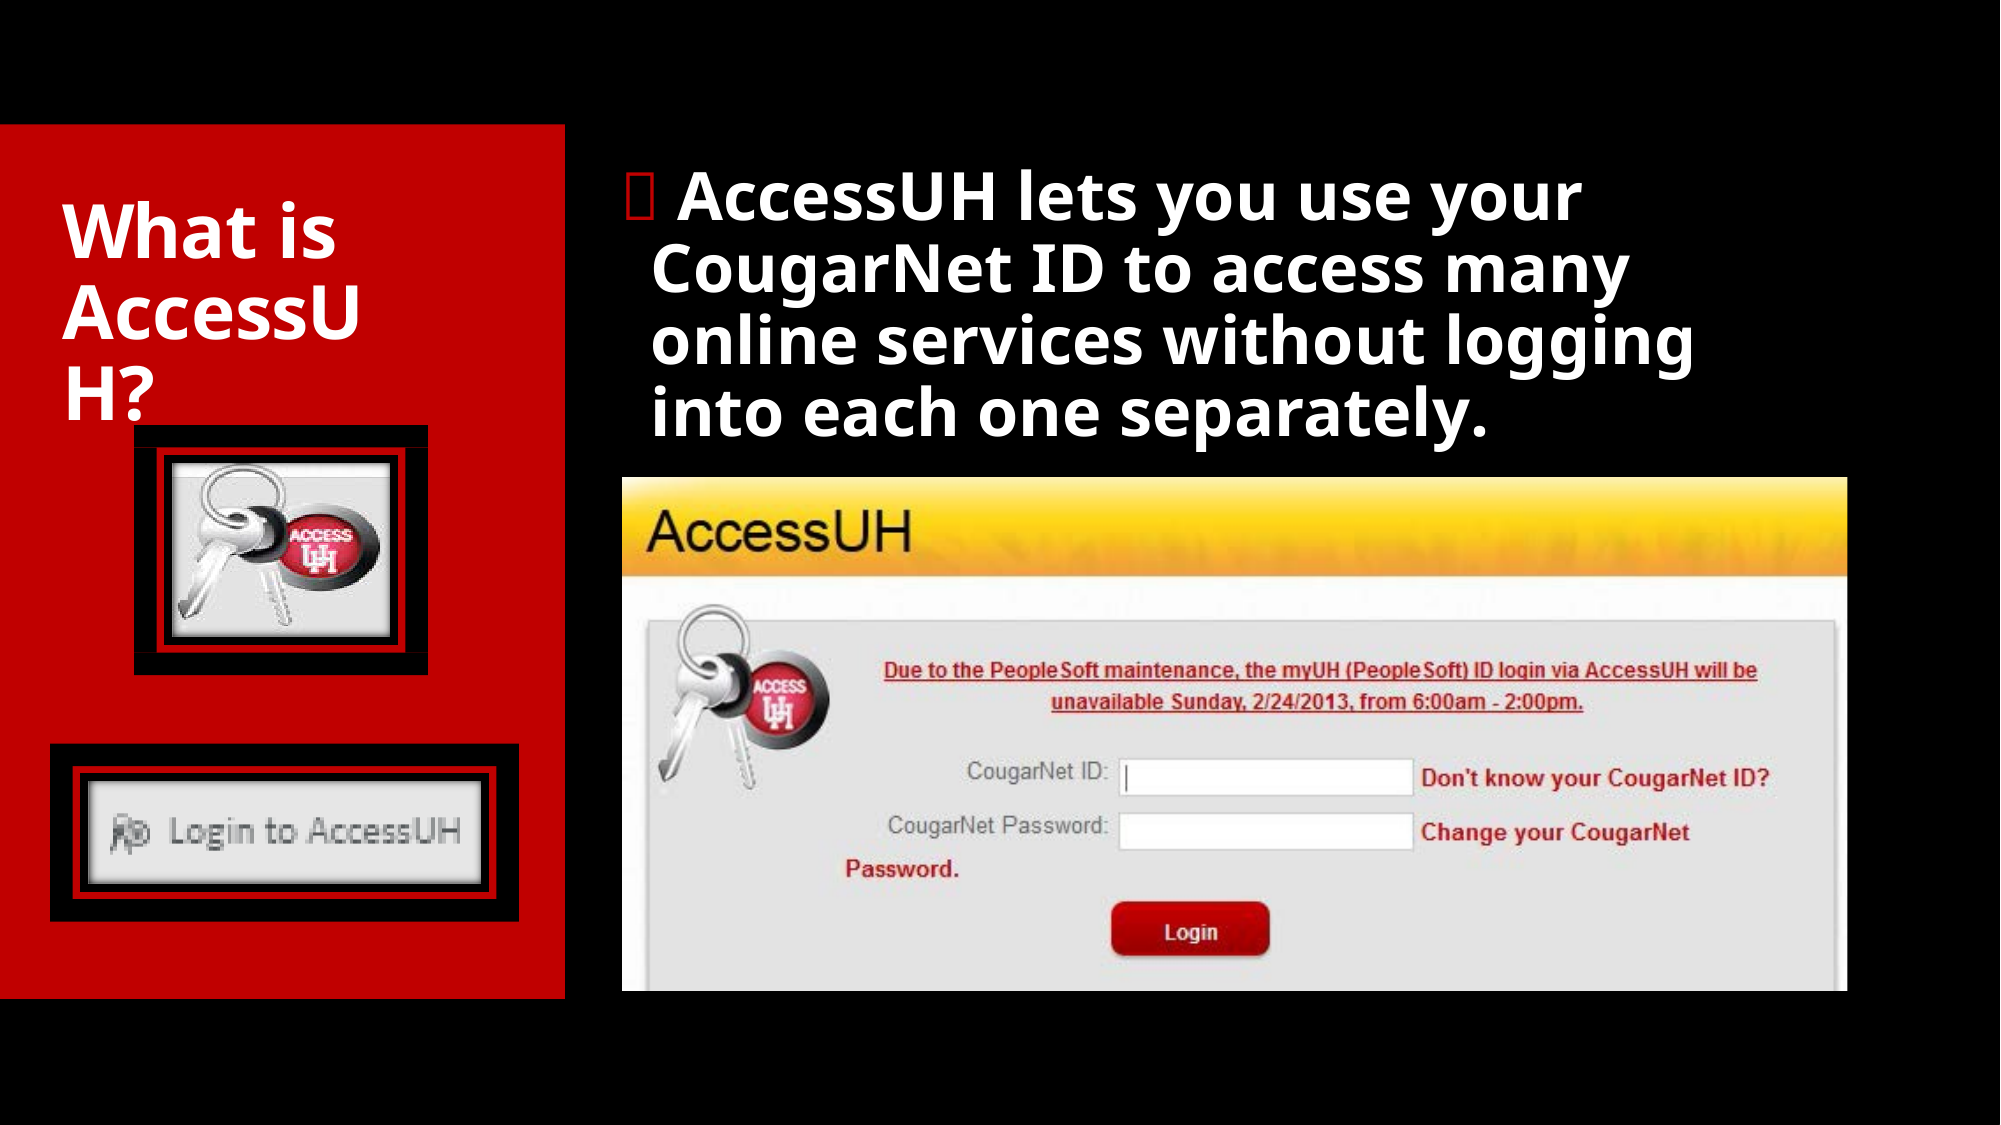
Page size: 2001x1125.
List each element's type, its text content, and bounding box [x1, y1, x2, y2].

text_box [87, 780, 482, 885]
text_box [50, 767, 73, 900]
text_box [134, 652, 428, 676]
picture [0, 0, 2000, 1125]
text_box [134, 425, 428, 448]
text_box [134, 448, 157, 653]
text_box [496, 765, 519, 900]
text_box [622, 477, 1848, 991]
text_box What is AccessUH? [60, 192, 410, 436]
text_box [405, 447, 428, 653]
text_box [50, 899, 519, 922]
text_box [50, 743, 519, 767]
text_box [171, 462, 393, 639]
text_box  AccessUH lets you use your CougarNet ID to access many online services without logging into each one separately. [618, 161, 1841, 450]
